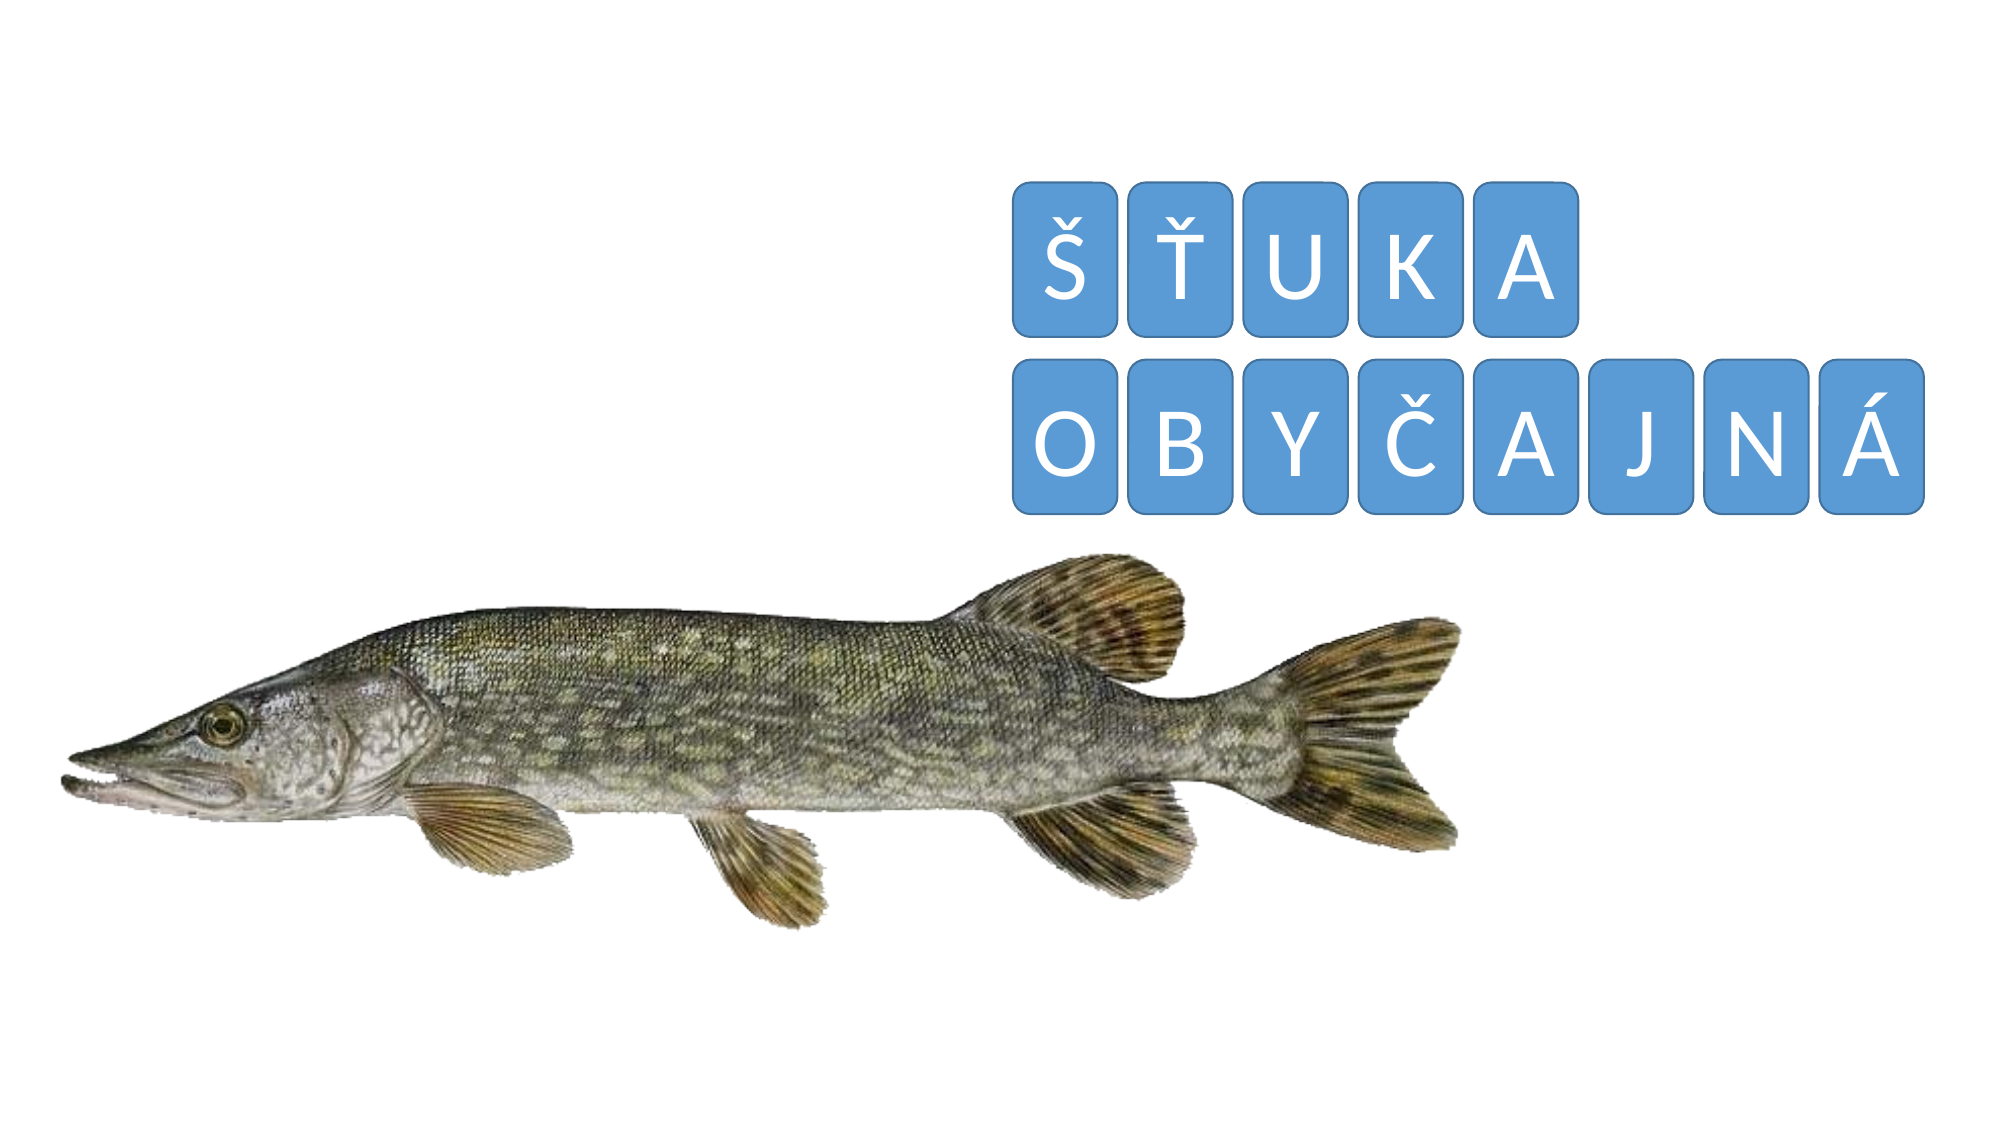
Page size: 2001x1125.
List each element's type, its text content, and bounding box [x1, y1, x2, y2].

picture [32, 417, 1487, 1031]
text_box Á [1818, 358, 1925, 516]
text_box J [1588, 358, 1695, 516]
text_box Ť [1127, 181, 1234, 338]
text_box K [1357, 181, 1465, 338]
text_box Y [1242, 358, 1349, 417]
text_box Č [1357, 358, 1465, 417]
text_box Š [1011, 181, 1119, 338]
text_box B [1127, 358, 1234, 417]
text_box A [1472, 358, 1580, 516]
text_box U [1242, 181, 1349, 338]
text_box A [1472, 181, 1580, 338]
text_box O [1011, 358, 1119, 417]
text_box N [1703, 358, 1810, 516]
